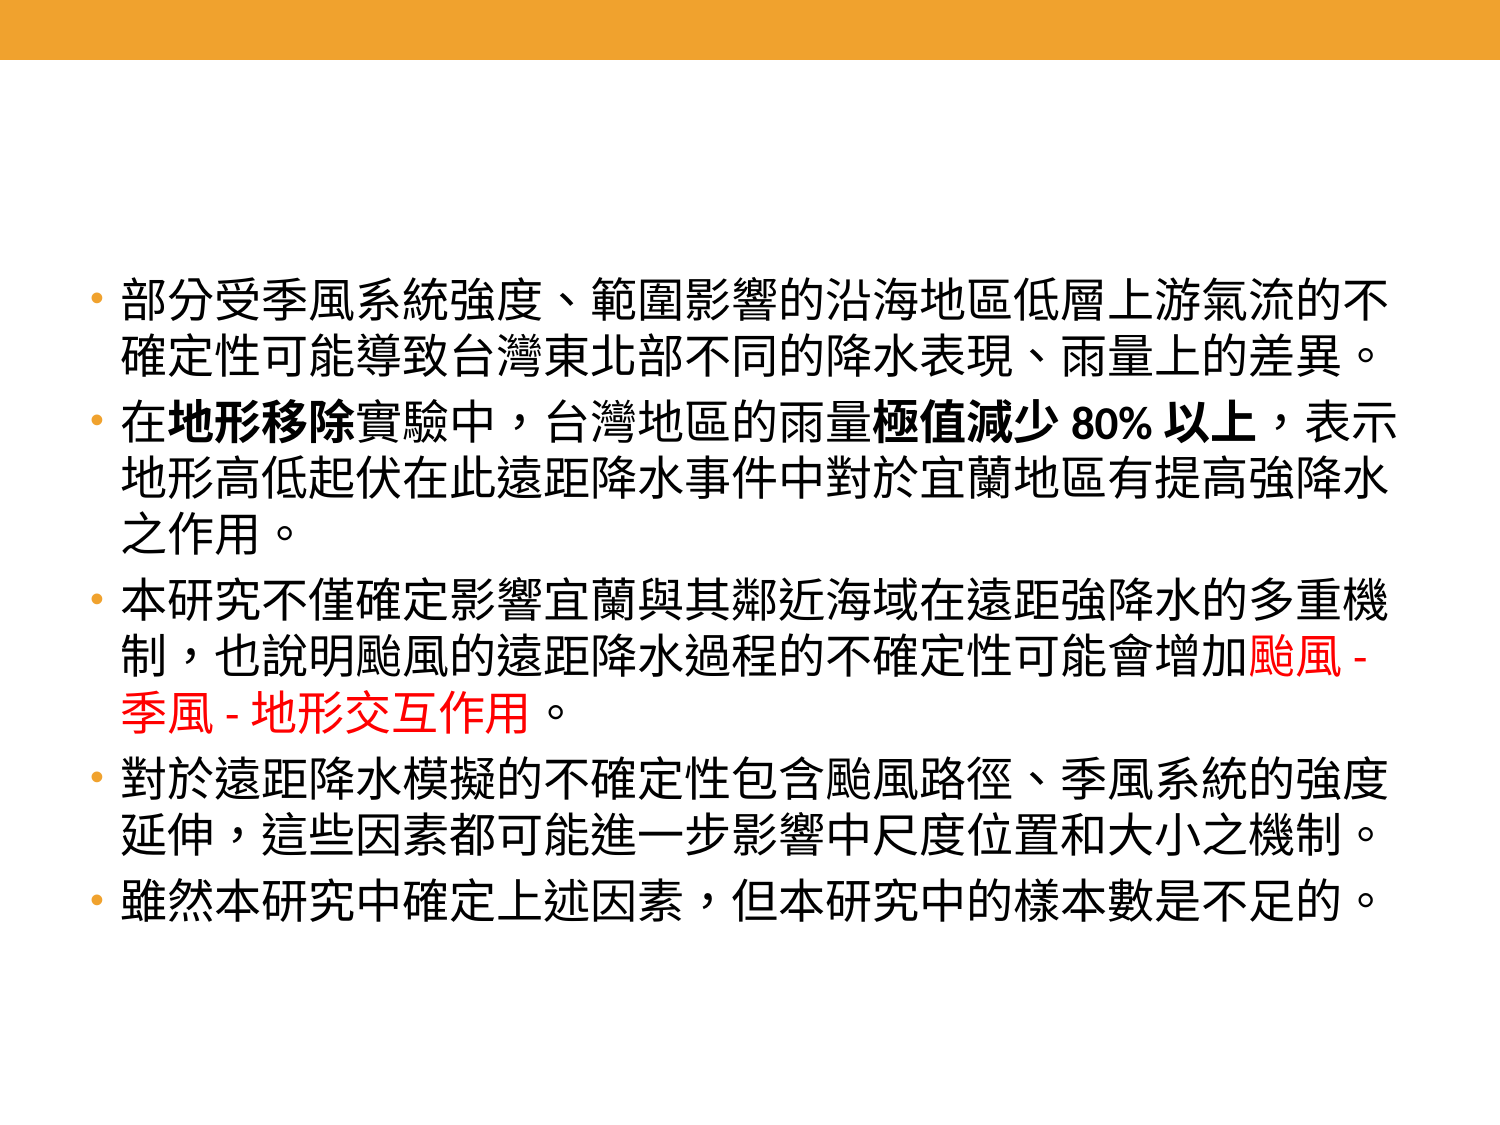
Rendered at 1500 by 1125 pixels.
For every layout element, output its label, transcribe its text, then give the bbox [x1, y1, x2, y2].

list 部分受季風系統強度、範圍影響的沿海地區低層上游氣流的不確定性可能導致台灣東北部不同的降水表現、雨量上的差異。 在地形移除實驗中，台灣地區的雨量極值減少80%以上，表示地形高低起伏在此遠距降水事件中對於宜蘭地區有提高強降水之作用。 本研究不僅確定影響宜蘭與其鄰近海域在遠距強降水的多重機制，也說明颱風的遠距降水過程的不確定性可能會增加颱風-季風-地形交互作用。 對於遠距降水模擬的不確定性包含颱風路徑、季風系統的強度延伸，這些因素都可能進一步影響中尺度位置和大小之機制。 雖然本研究中確定上述因素，但本研究中的樣本數是不足的。 [75, 262, 1425, 1063]
